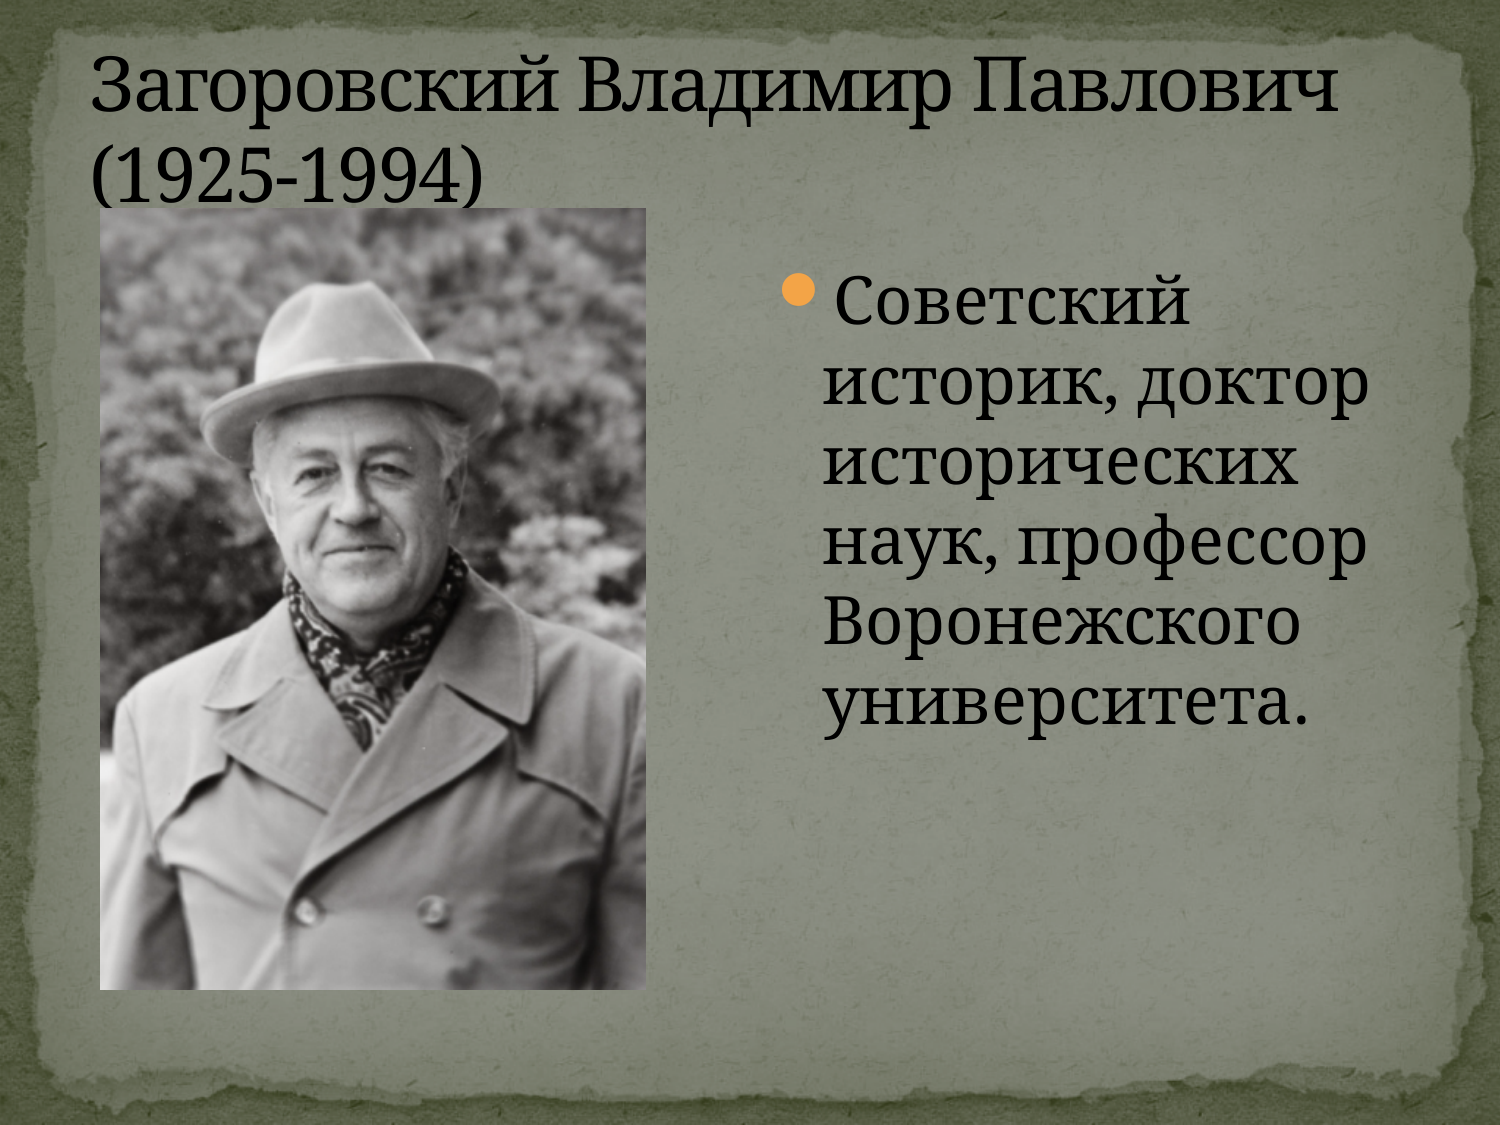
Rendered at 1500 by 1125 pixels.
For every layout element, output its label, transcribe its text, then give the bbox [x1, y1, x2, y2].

picture [100, 208, 646, 990]
list Советский историк, доктор исторических наук, профессор Воронежского университета. [762, 249, 1429, 1000]
title Загоровский Владимир Павлович (1925-1994) [74, 24, 1425, 225]
